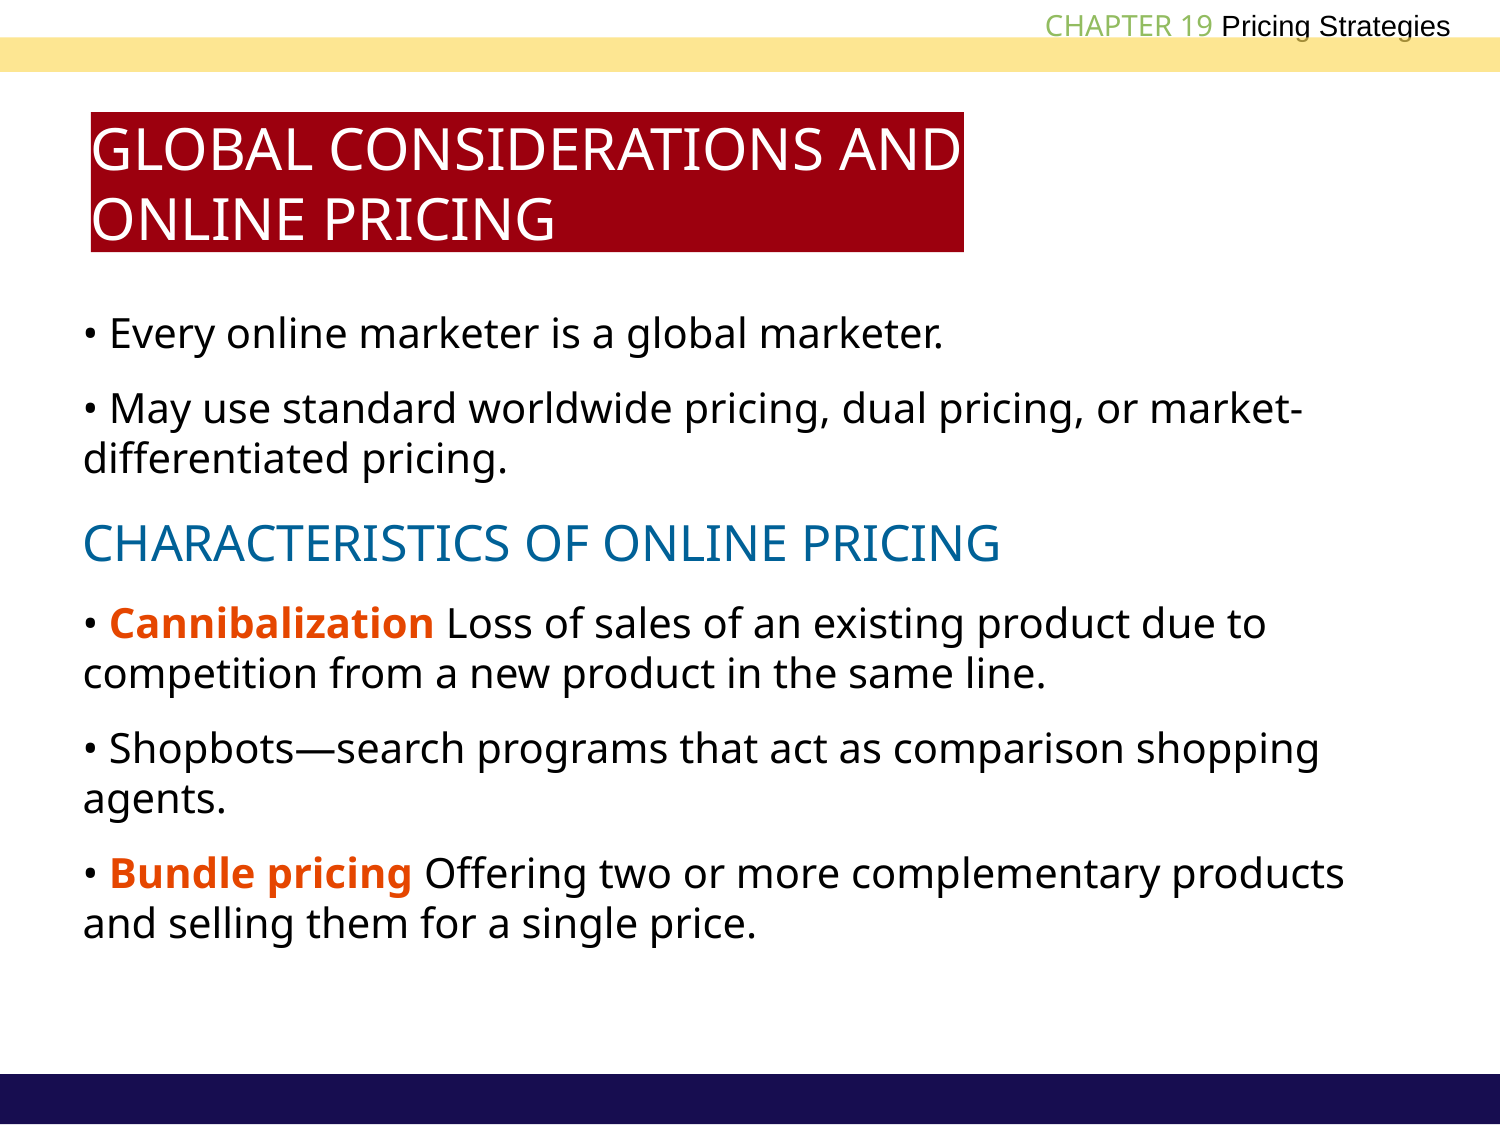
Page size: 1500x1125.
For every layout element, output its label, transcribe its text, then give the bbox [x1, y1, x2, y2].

text_box GLOBAL CONSIDERATIONS AND ONLINE PRICING [90, 112, 964, 253]
text_box • Every online marketer is a global marketer. • May use standard worldwide pricing, dual pricing, or market-differentiated pricing. CHARACTERISTICS OF ONLINE PRICING • Cannibalization Loss of sales of an existing product due to competition from a new product in the same line. • Shopbots—search programs that act as comparison shopping agents. • Bundle pricing Offering two or more complementary products and selling them for a single price. [75, 299, 1388, 954]
